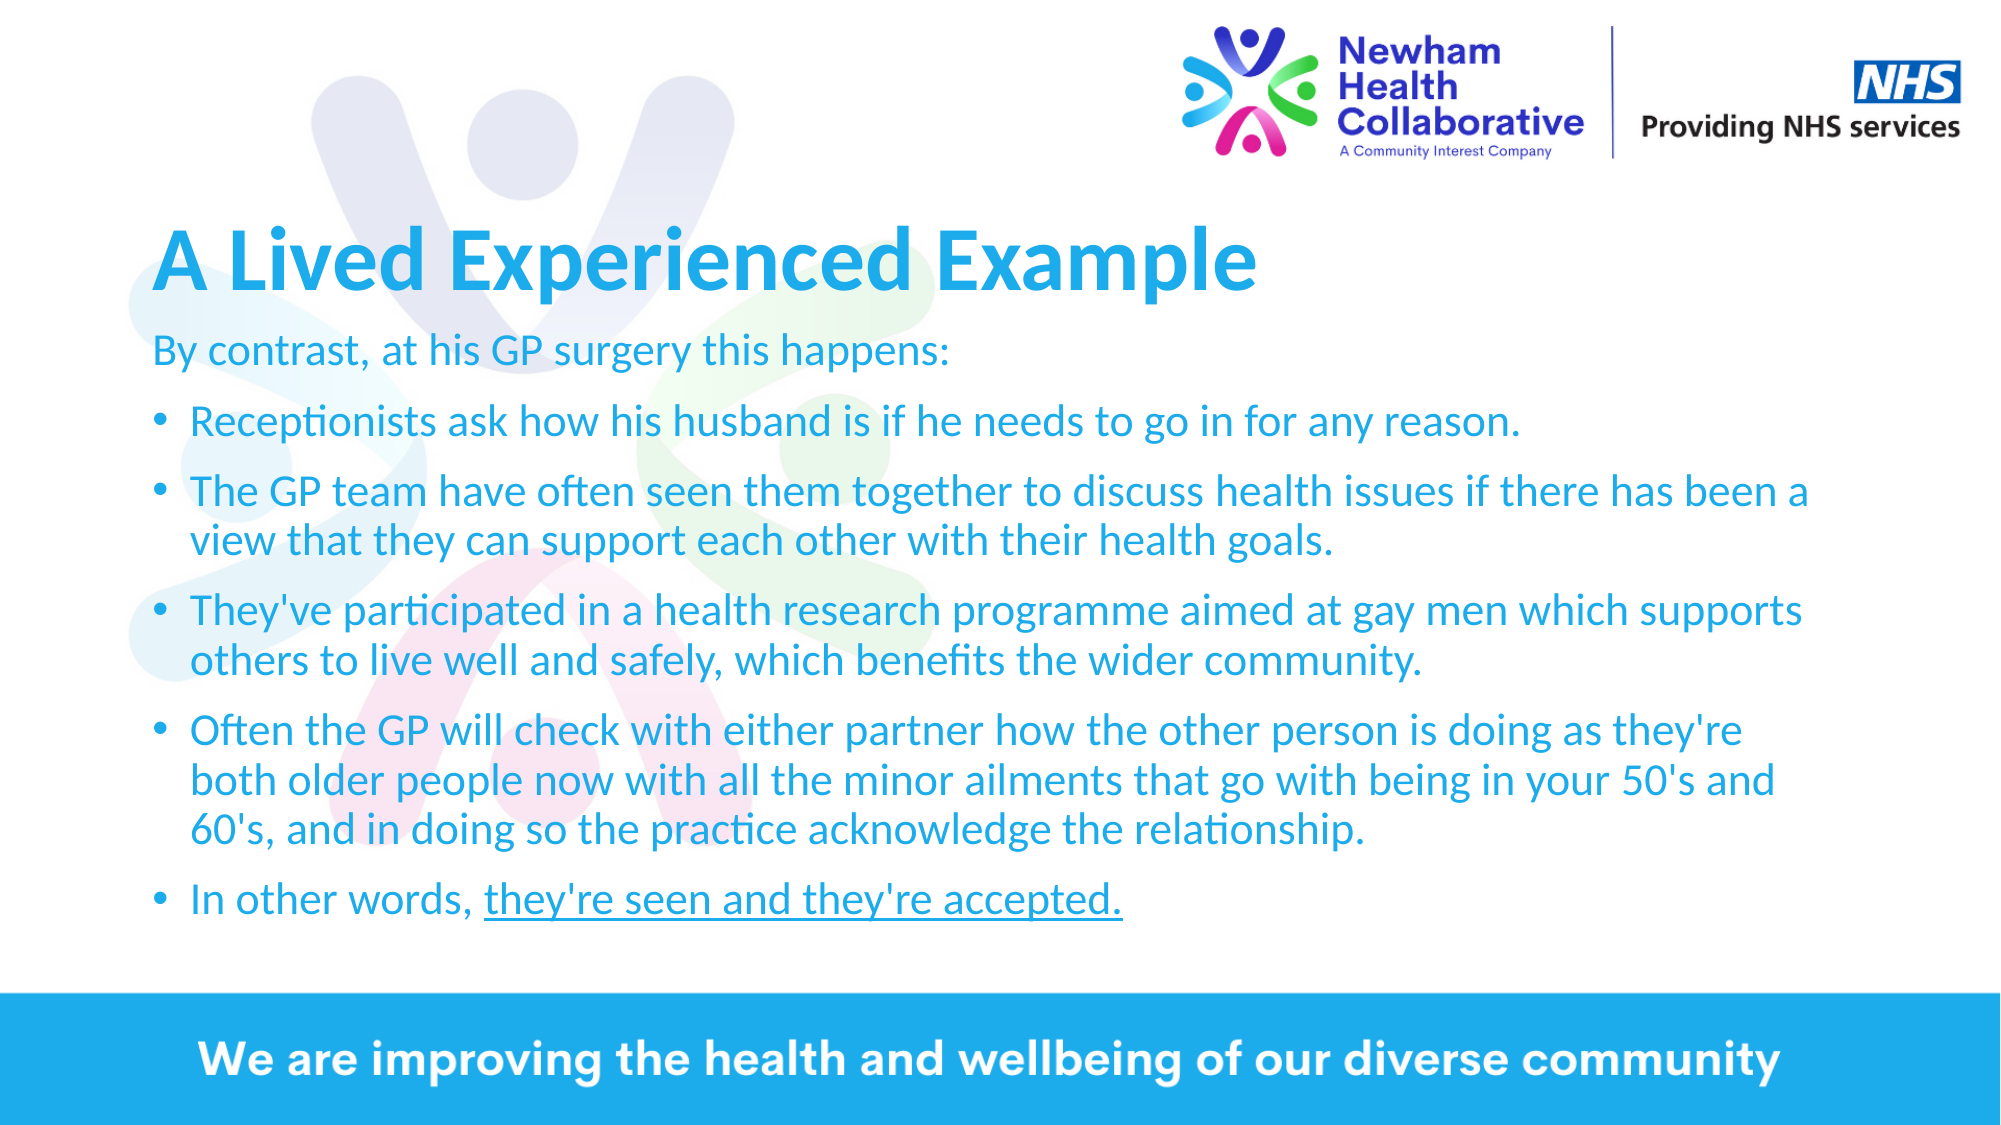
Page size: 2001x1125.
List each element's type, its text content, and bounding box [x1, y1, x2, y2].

picture [0, 0, 2001, 1125]
title A Lived Experienced Example [137, 152, 1863, 318]
list By contrast, at his GP surgery this happens: Receptionists ask how his husband is if he needs to go in for any reason. The GP team have often seen them together to discuss health issues if there has been a view that they can support each other with their health goals. They've participated in a health research programme aimed at gay men which supports others to live well and safely, which benefits the wider community. Often the GP will check with either partner how the other person is doing as they're both older people now with all the minor ailments that go with being in your 50's and 60's, and in doing so the practice acknowledge the relationship. In other words, they're seen and they're accepted. [137, 318, 1863, 1033]
